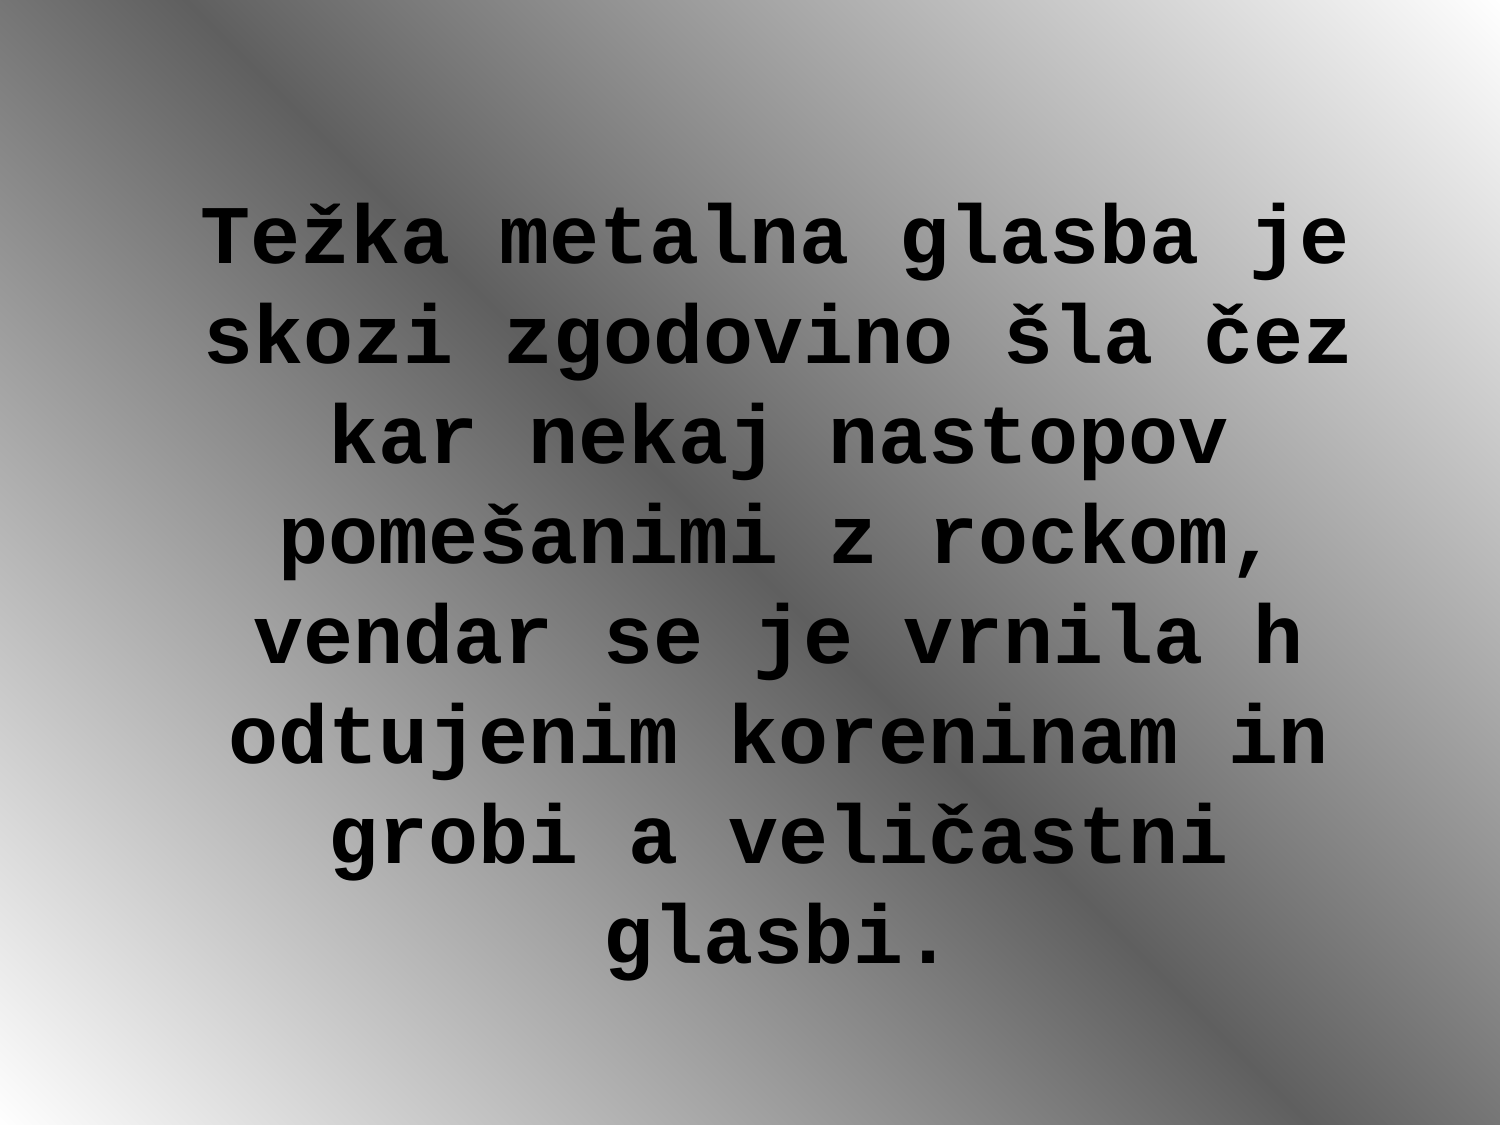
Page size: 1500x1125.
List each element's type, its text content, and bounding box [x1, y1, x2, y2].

list Težka metalna glasba je skozi zgodovino šla čez kar nekaj nastopov pomešanimi z rockom, vendar se je vrnila h odtujenim koreninam in grobi a veličastni glasbi. [75, 172, 1425, 1005]
